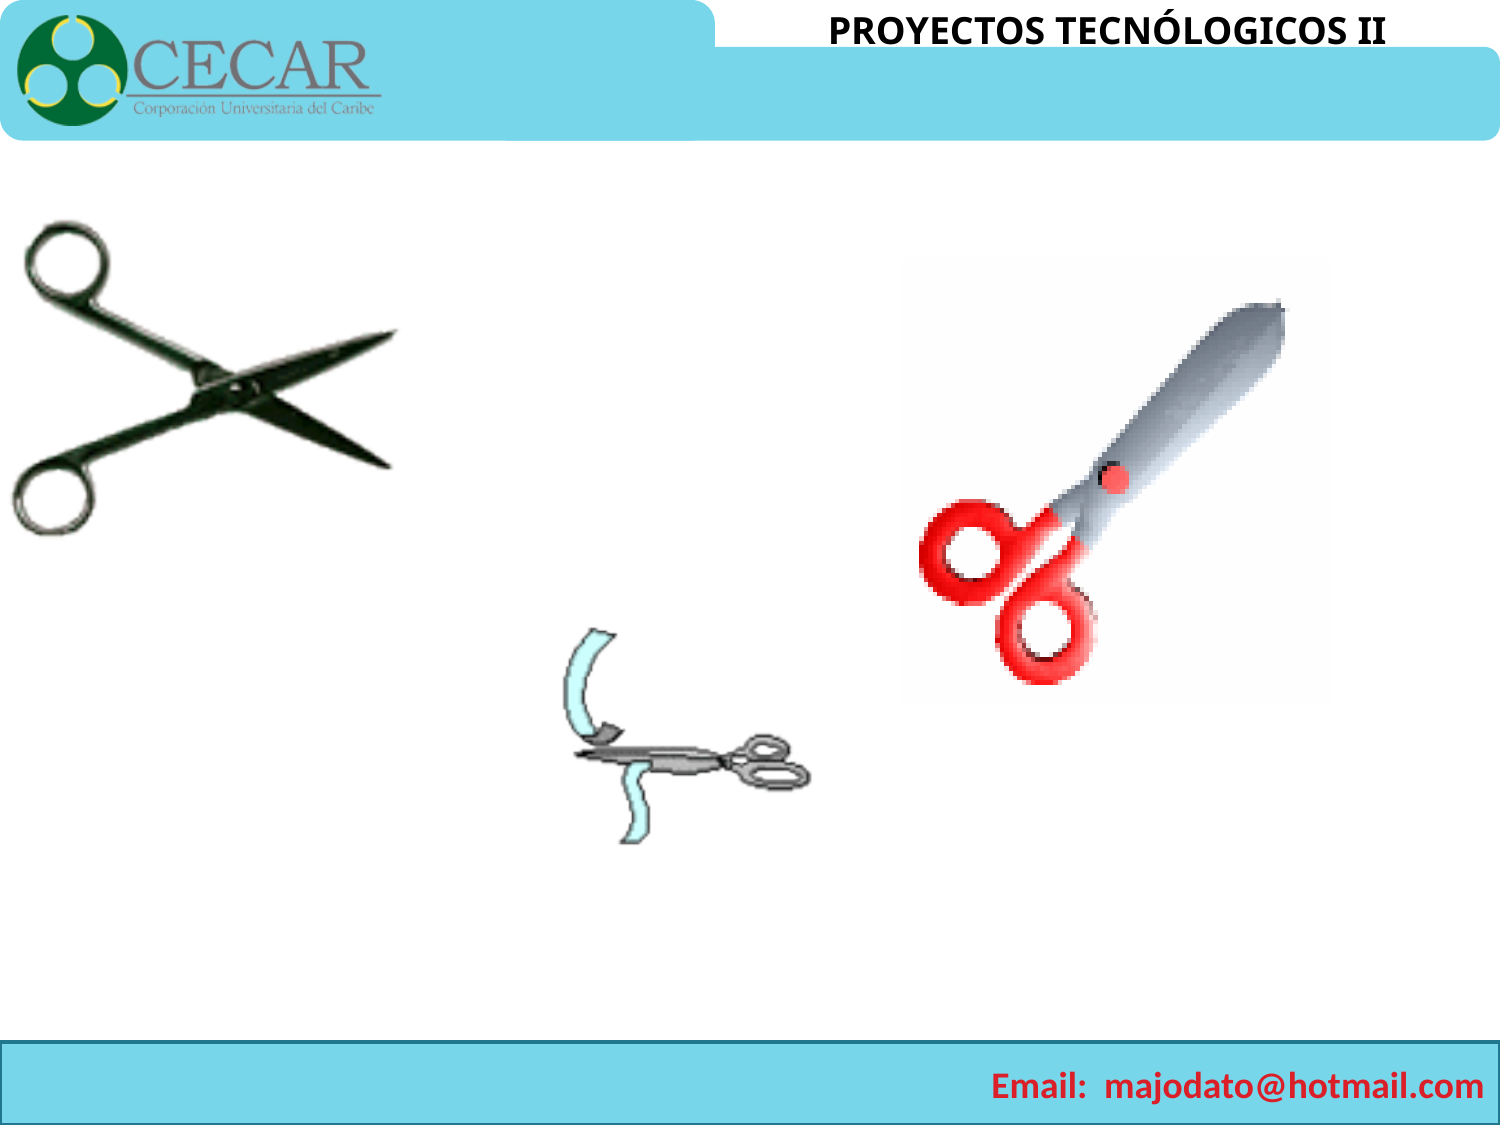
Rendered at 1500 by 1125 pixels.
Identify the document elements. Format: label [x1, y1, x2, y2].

list [0, 210, 431, 552]
picture [17, 15, 382, 126]
picture [550, 609, 841, 876]
picture [902, 257, 1348, 704]
